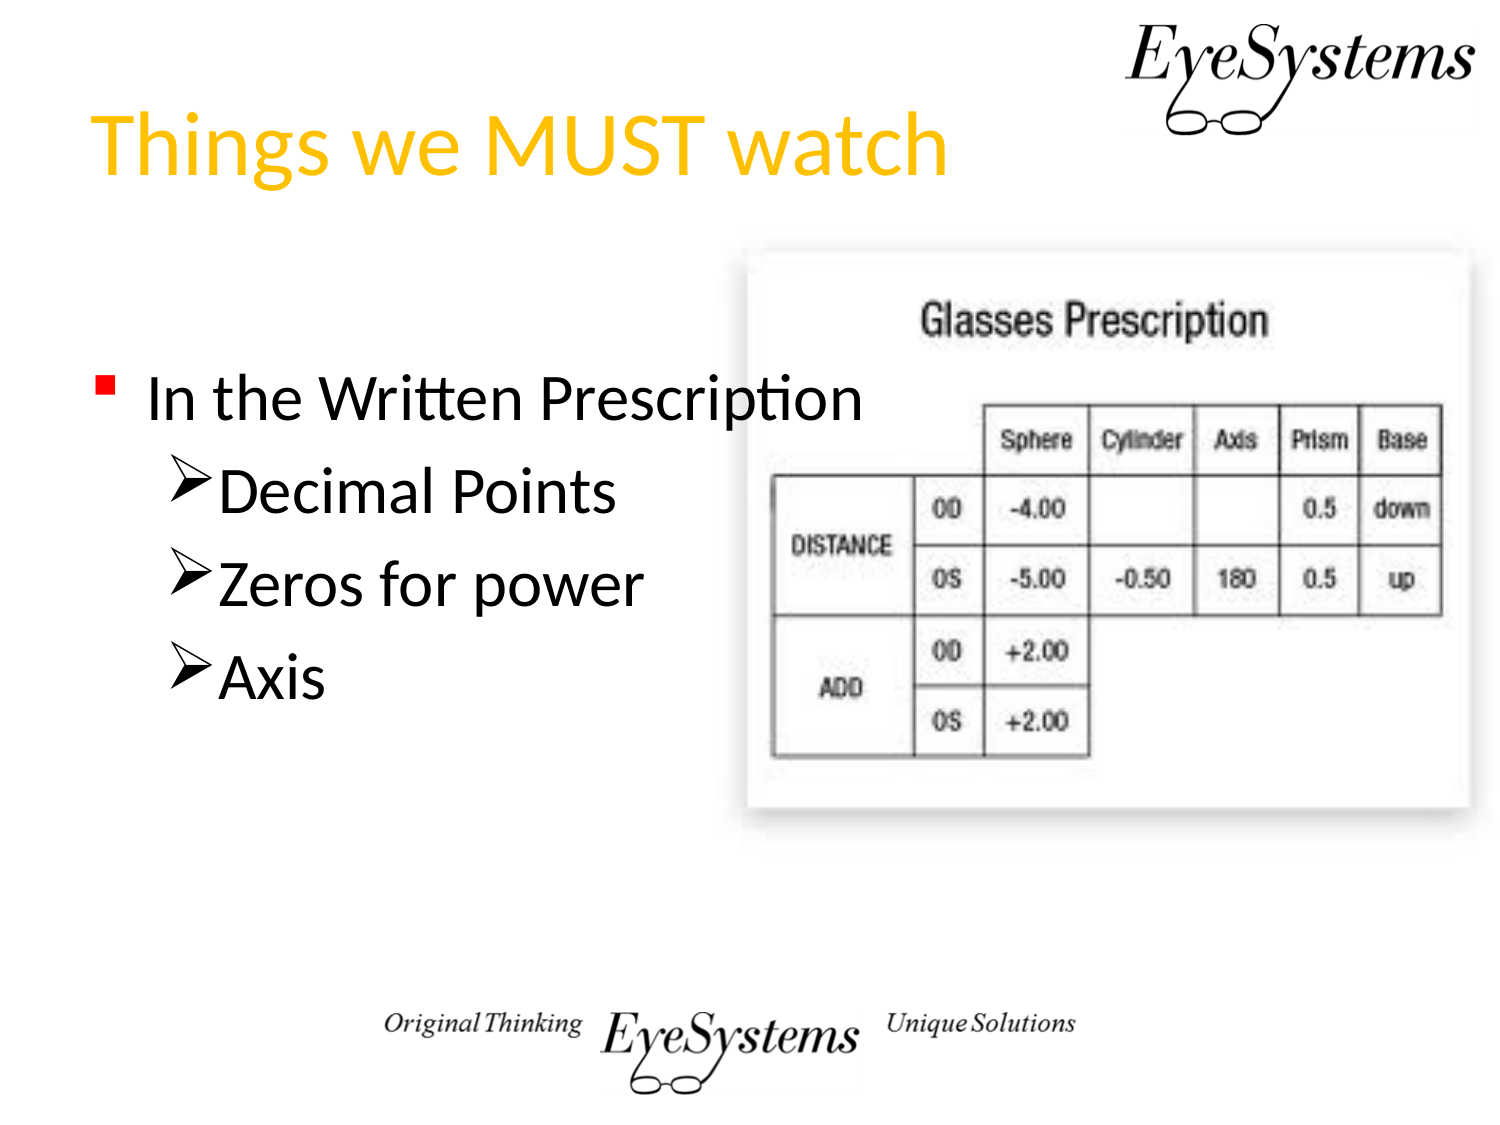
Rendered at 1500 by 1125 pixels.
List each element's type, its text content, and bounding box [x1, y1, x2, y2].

title Things we MUST watch [75, 45, 1425, 233]
picture [1125, 24, 1476, 136]
picture [717, 224, 1498, 872]
picture [48, 996, 1412, 1095]
list In the Written Prescription Decimal Points Zeros for power Axis [75, 262, 1425, 1005]
